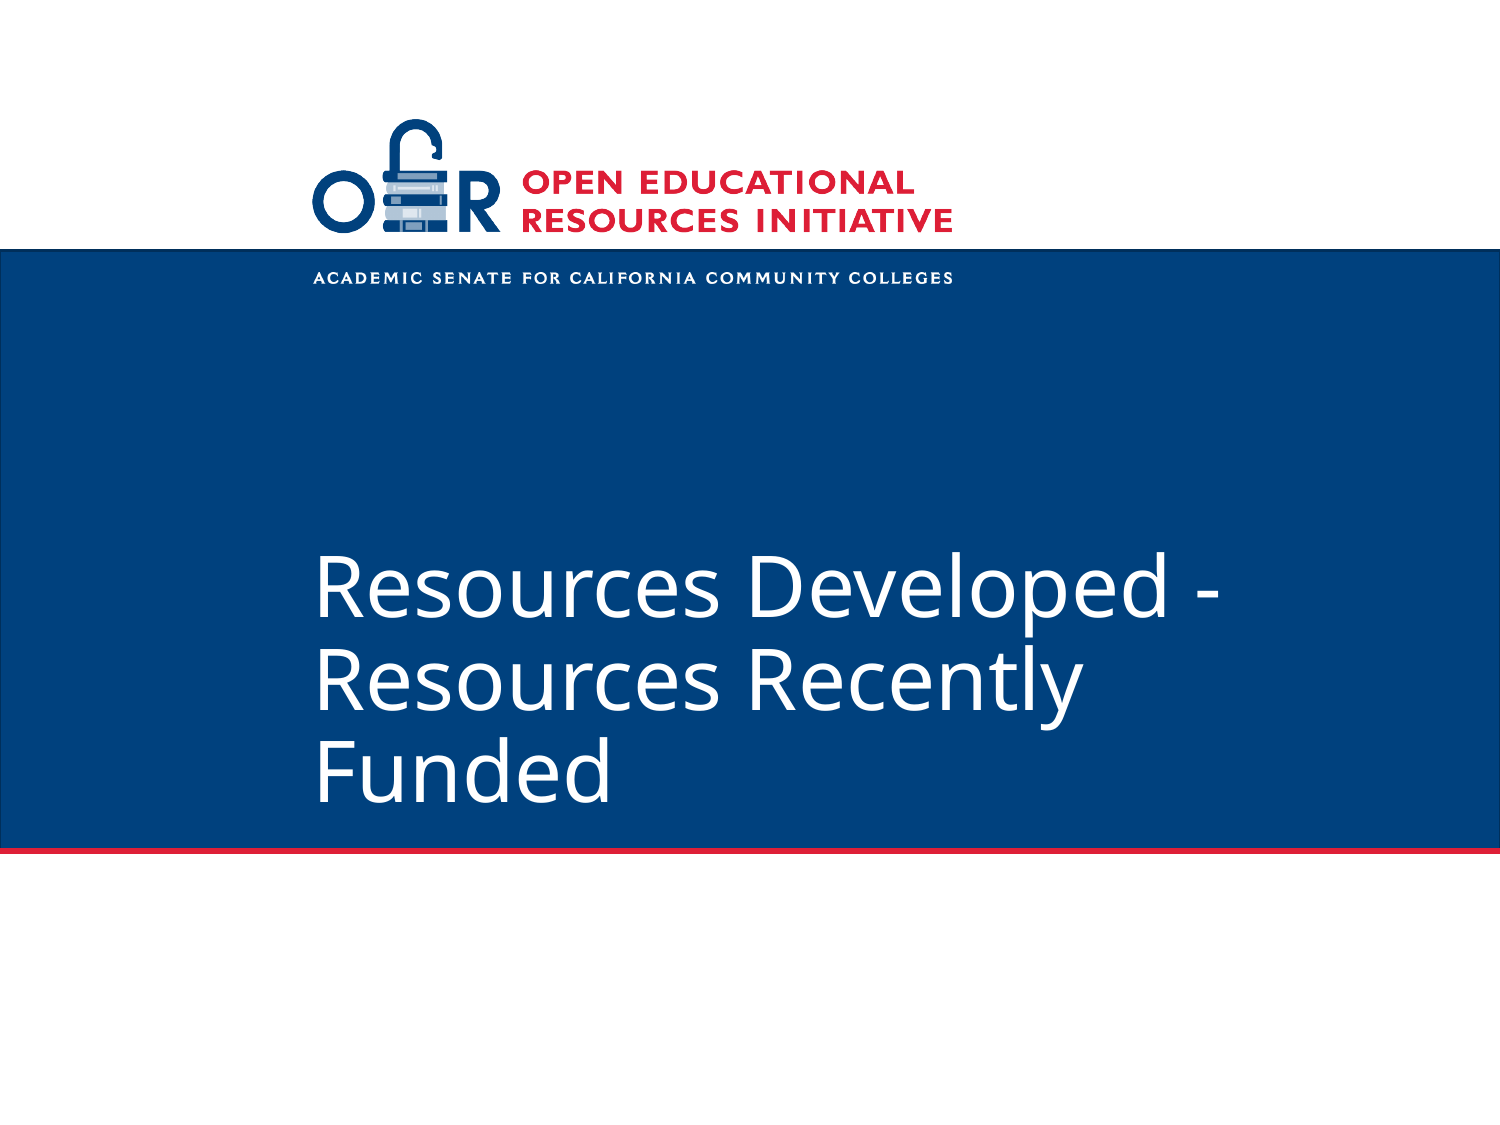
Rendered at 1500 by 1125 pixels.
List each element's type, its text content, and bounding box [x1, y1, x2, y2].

picture [278, 96, 994, 318]
title Resources Developed - Resources Recently Funded [297, 530, 1361, 821]
